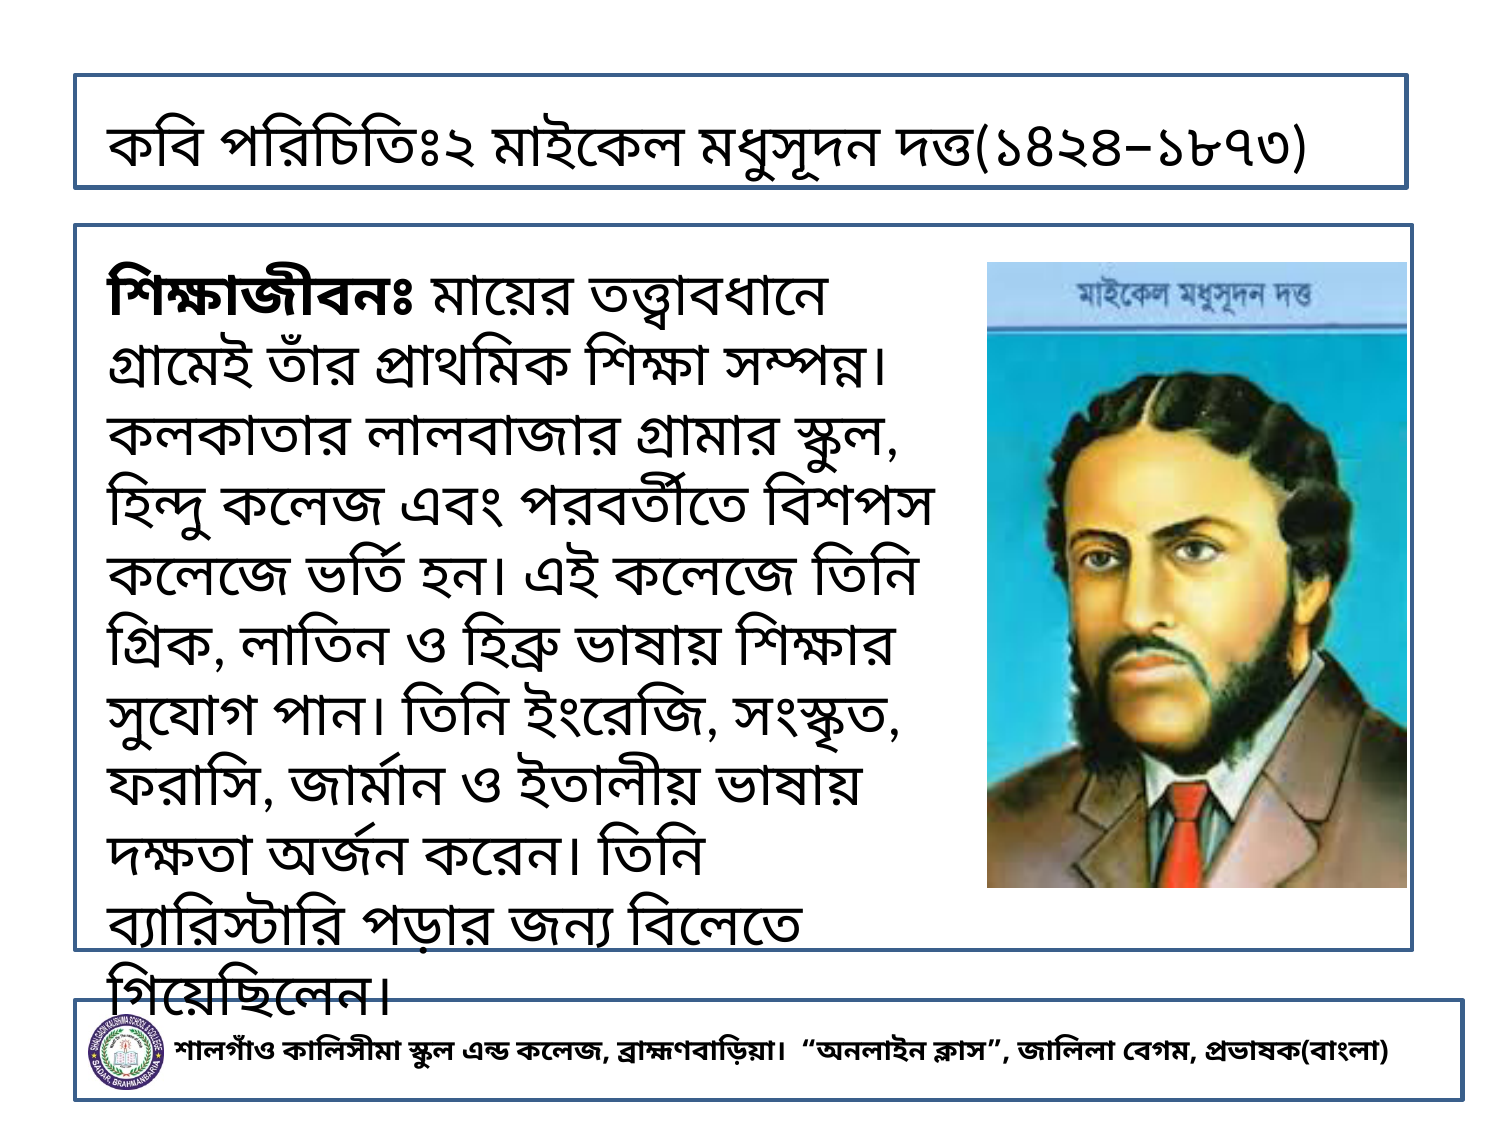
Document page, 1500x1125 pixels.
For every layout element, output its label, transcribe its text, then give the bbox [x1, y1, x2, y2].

text_box কবি পরিচিতিঃ২ মাইকেল মধুসূদন দত্ত(১8২৪–১৮৭৩) [92, 100, 1388, 186]
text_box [74, 999, 1463, 1101]
text_box [73, 73, 1409, 190]
picture [987, 262, 1407, 888]
text_box [73, 223, 1414, 952]
text_box শিক্ষাজীবনঃ মায়ের তত্ত্বাবধানে গ্রামেই তাঁর প্রাথমিক শিক্ষা সম্পন্ন। কলকাতার লালবাজার গ্রামার স্কুল, হিন্দু কলেজ এবং পরবর্তীতে বিশপস কলেজে ভর্তি হন। এই কলেজে তিনি গ্রিক, লাতিন ও হিব্রু ভাষায় শিক্ষার সুযোগ পান। তিনি ইংরেজি, সংস্কৃত, ফরাসি, জার্মান ও ইতালীয় ভাষায় দক্ষতা অর্জন করেন। তিনি ব্যারিস্টারি পড়ার জন্য বিলেতে গিয়েছিলেন। [92, 249, 959, 998]
